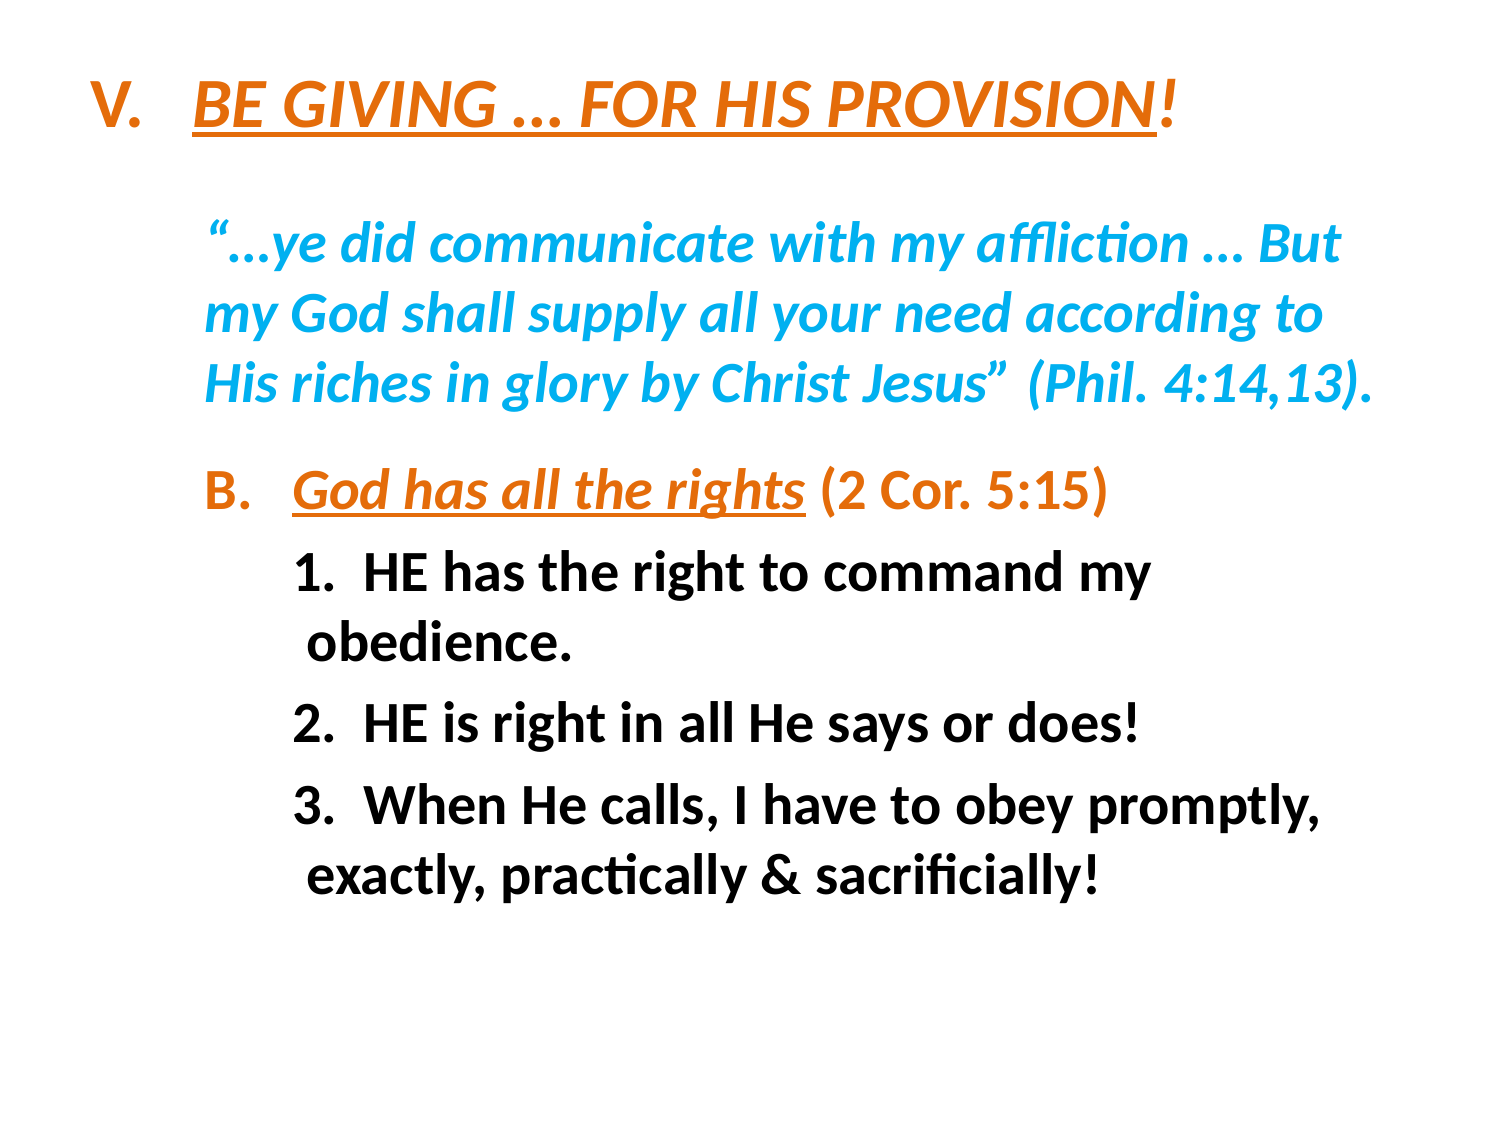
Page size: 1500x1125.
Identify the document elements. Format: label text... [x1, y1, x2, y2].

title V. BE GIVING … FOR HIS PROVISION! [75, 47, 1425, 236]
list “…ye did communicate with my affliction … But my God shall supply all your need according to His riches in glory by Christ Jesus” (Phil. 4:14,13). B. God has all the rights (2 Cor. 5:15) ! 1. HE has the right to command my obedience. 2. HE is right in all He says or does! 3. When He calls, I have to obey promptly, exactly, practically & sacrificially! [189, 196, 1420, 855]
